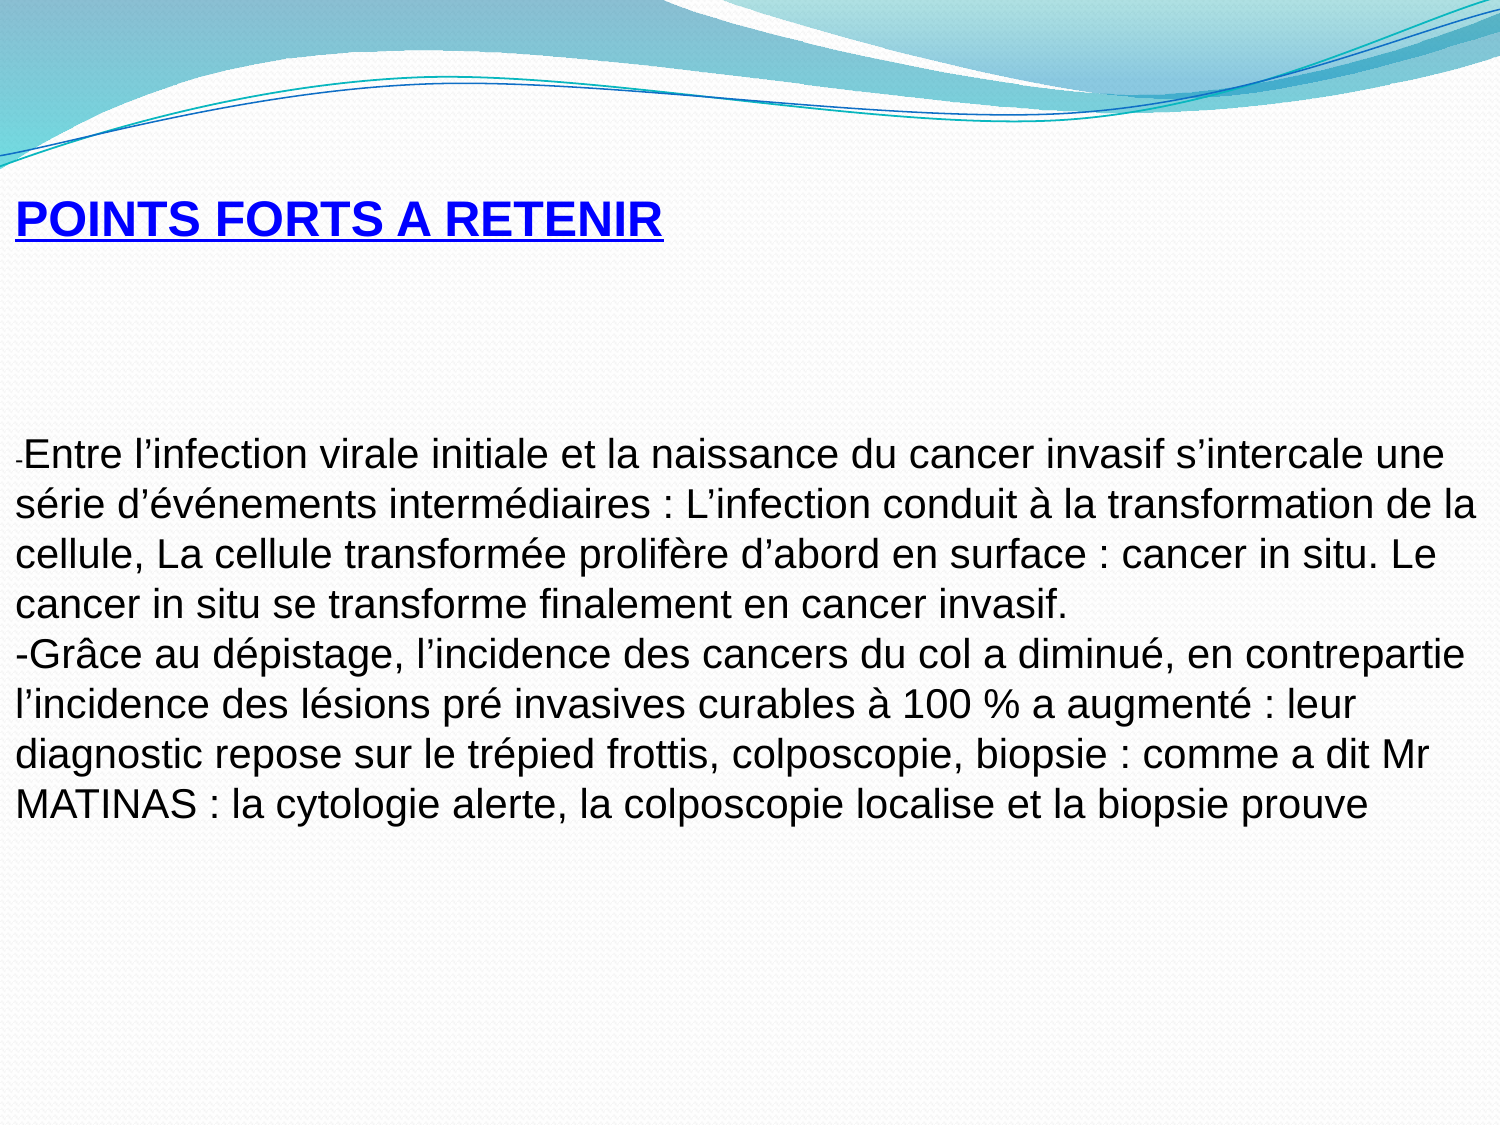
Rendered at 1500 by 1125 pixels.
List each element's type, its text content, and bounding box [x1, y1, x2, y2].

text_box POINTS FORTS A RETENIR -Entre l’infection virale initiale et la naissance du cancer invasif s’intercale une série d’événements intermédiaires : L’infection conduit à la transformation de la cellule, La cellule transformée prolifère d’abord en surface : cancer in situ. Le cancer in situ se transforme finalement en cancer invasif. -Grâce au dépistage, l’incidence des cancers du col a diminué, en contrepartie l’incidence des lésions pré invasives curables à 100 % a augmenté : leur diagnostic repose sur le trépied frottis, colposcopie, biopsie : comme a dit Mr MATINAS : la cytologie alerte, la colposcopie localise et la biopsie prouve [0, 178, 1500, 834]
